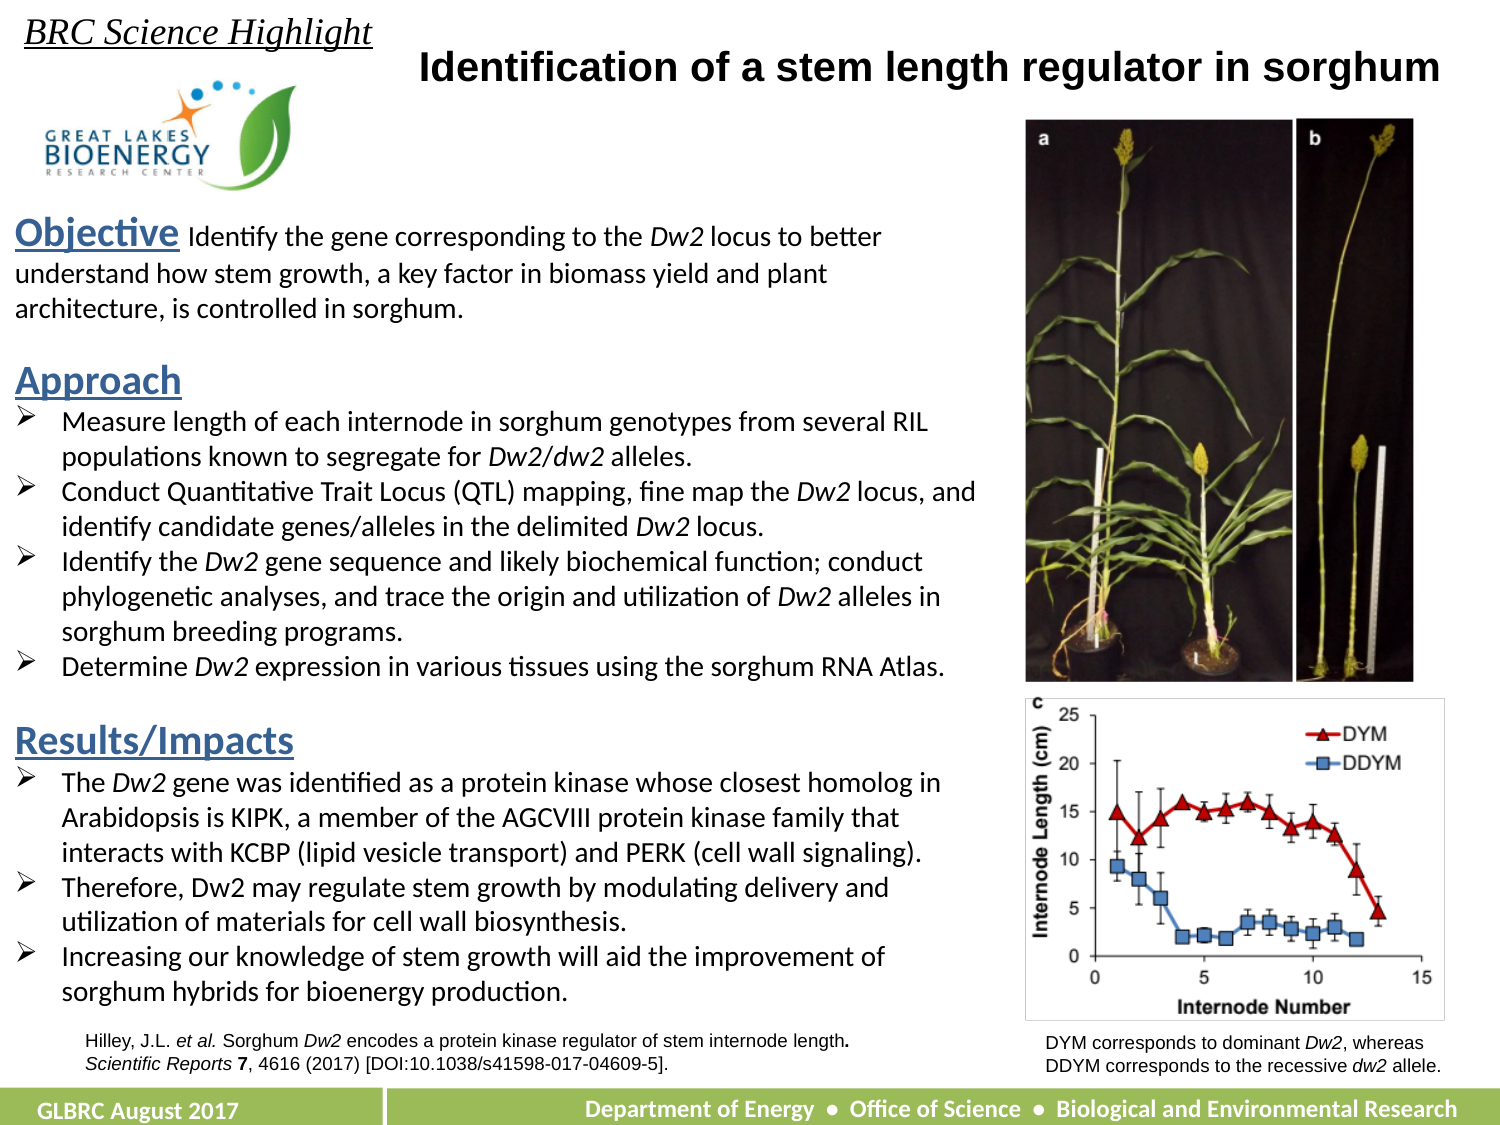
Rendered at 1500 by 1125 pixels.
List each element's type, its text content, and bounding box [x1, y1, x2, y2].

text_box GLBRC August 2017 [0, 1090, 375, 1125]
text_box BRC Science Highlight [8, 0, 388, 60]
picture [24, 67, 309, 194]
text_box Hilley, J.L. et al. Sorghum Dw2 encodes a protein kinase regulator of stem internode length. Scientific Reports 7, 4616 (2017) [DOI:10.1038/s41598-017-04609-5]. [70, 1021, 896, 1082]
text_box Approach Measure length of each internode in sorghum genotypes from several RIL populations known to segregate for Dw2/dw2 alleles. Conduct Quantitative Trait Locus (QTL) mapping, fine map the Dw2 locus, and identify candidate genes/alleles in the delimited Dw2 locus. Identify the Dw2 gene sequence and likely biochemical function; conduct phylogenetic analyses, and trace the origin and utilization of Dw2 alleles in sorghum breeding programs. Determine Dw2 expression in various tissues using the sorghum RNA Atlas. [0, 345, 992, 690]
picture [1013, 98, 1446, 1027]
text_box Objective Identify the gene corresponding to the Dw2 locus to better understand how stem growth, a key factor in biomass yield and plant architecture, is controlled in sorghum. [0, 196, 977, 332]
text_box DYM corresponds to dominant Dw2, whereas DDYM corresponds to the recessive dw2 allele. [1030, 1023, 1484, 1084]
text_box Results/Impacts The Dw2 gene was identified as a protein kinase whose closest homolog in Arabidopsis is KIPK, a member of the AGCVIII protein kinase family that interacts with KCBP (lipid vesicle transport) and PERK (cell wall signaling). Therefore, Dw2 may regulate stem growth by modulating delivery and utilization of materials for cell wall biosynthesis. Increasing our knowledge of stem growth will aid the improvement of sorghum hybrids for bioenergy production. [0, 705, 978, 1015]
text_box Identification of a stem length regulator in sorghum [404, 31, 1466, 97]
